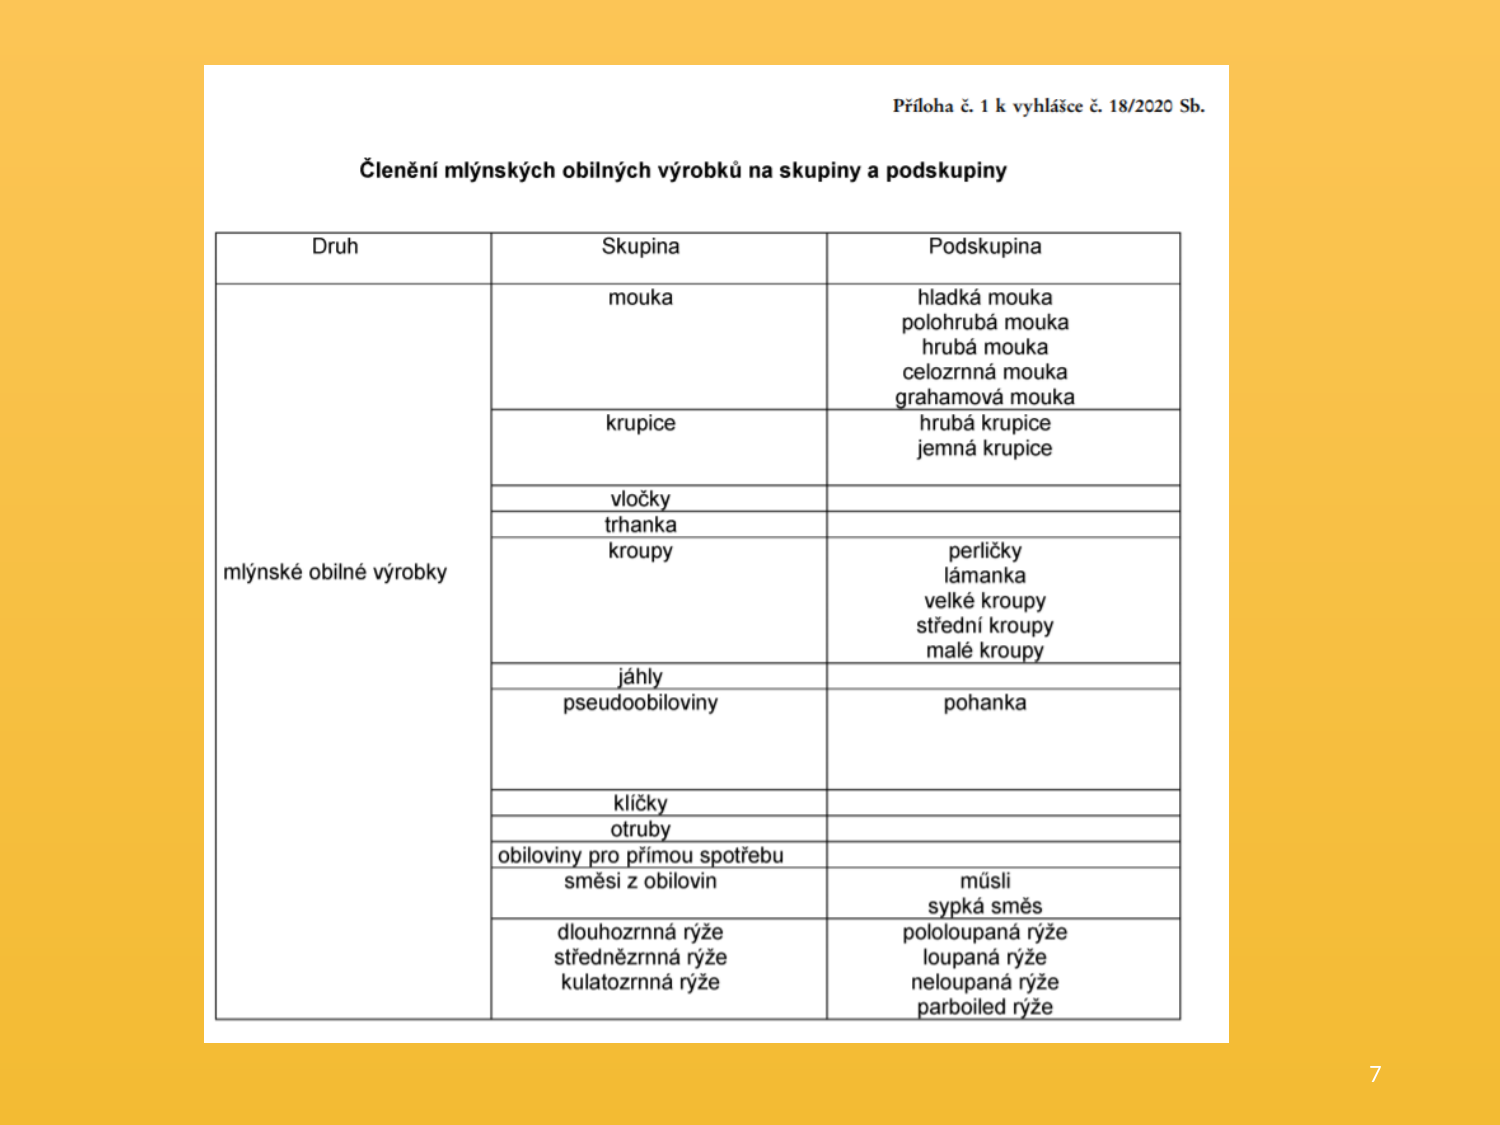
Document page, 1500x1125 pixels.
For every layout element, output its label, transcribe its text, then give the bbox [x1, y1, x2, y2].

slide_number 7 [1059, 1042, 1397, 1103]
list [204, 65, 1229, 1043]
